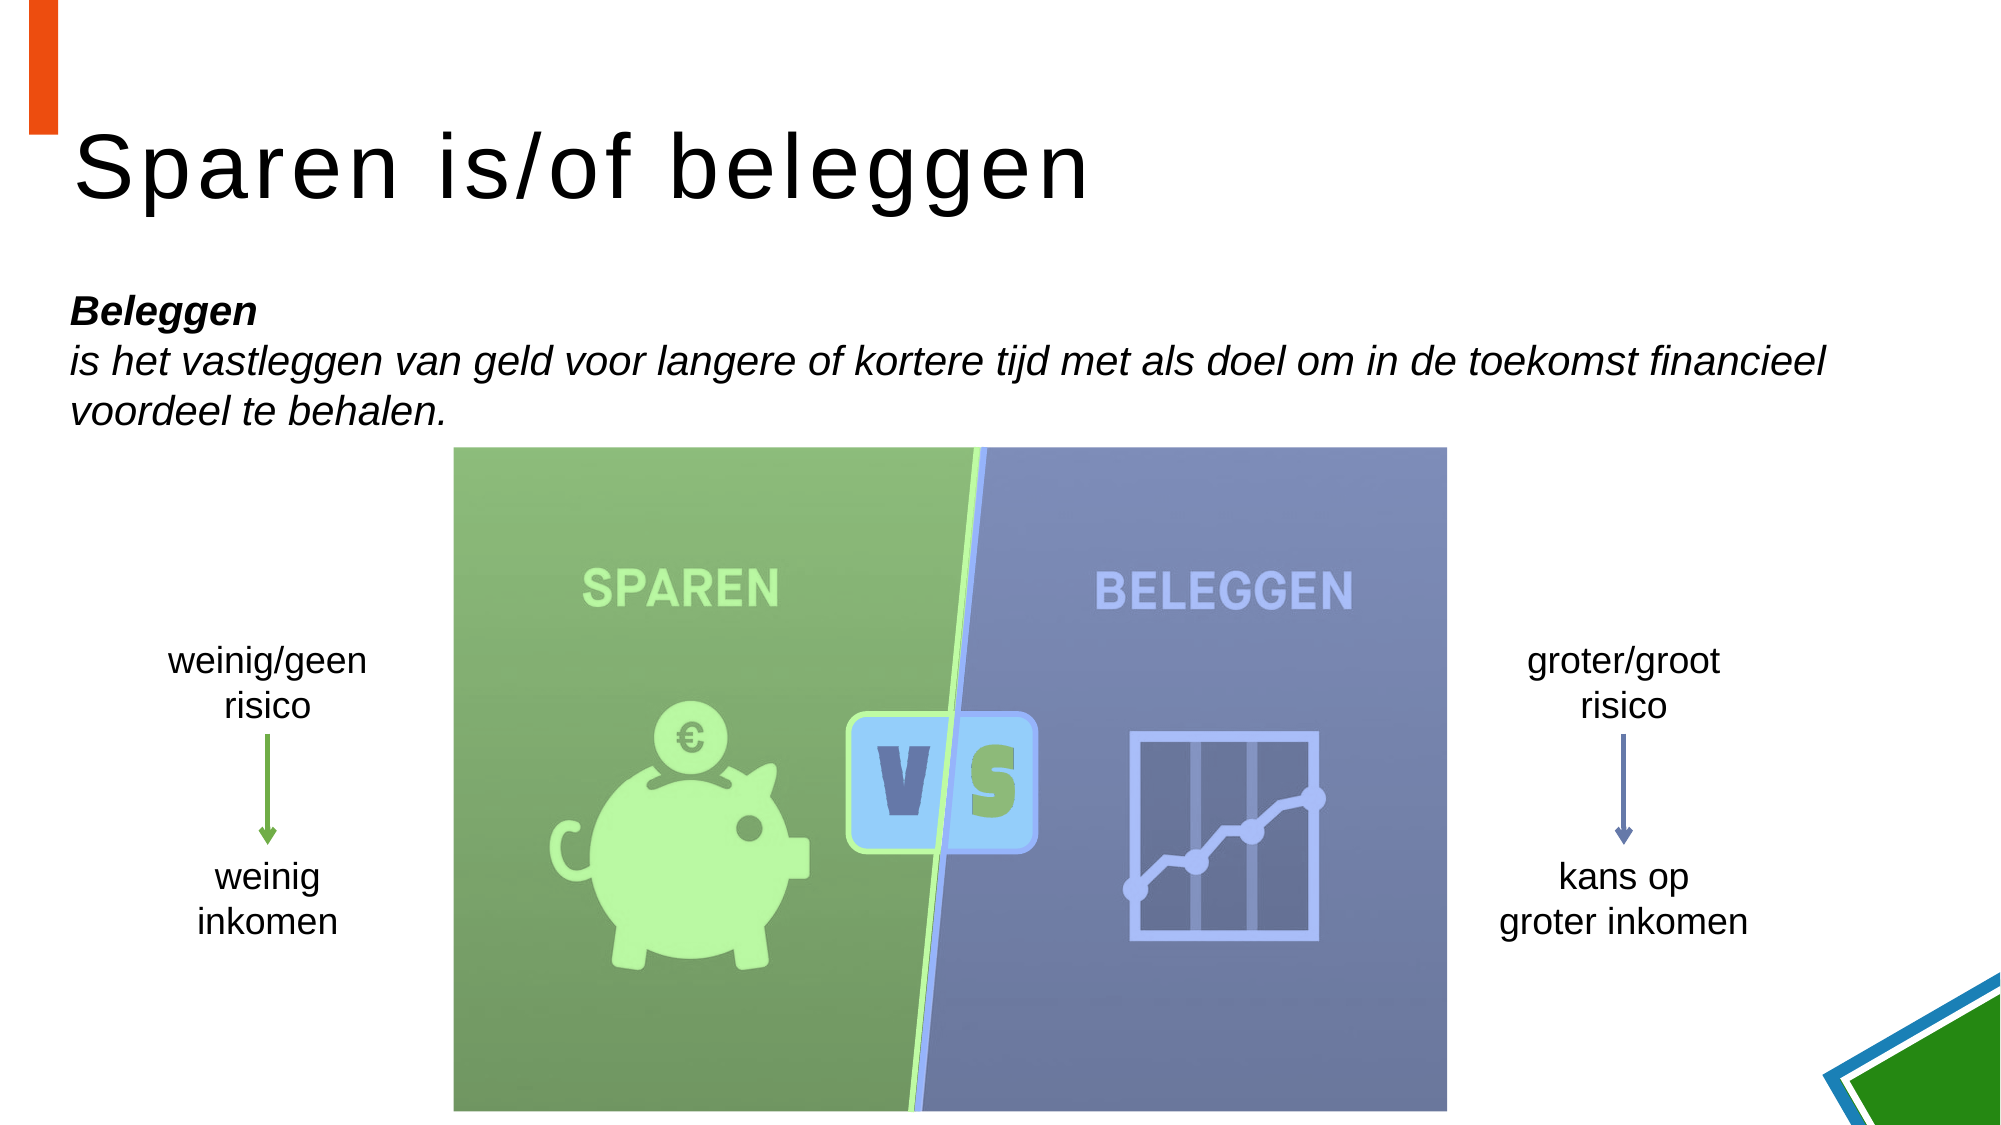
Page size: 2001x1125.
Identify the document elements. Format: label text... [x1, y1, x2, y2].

text_box groter/groot risico [1512, 628, 1736, 734]
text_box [453, 447, 1448, 1113]
text_box Beleggen is het vastleggen van geld voor langere of kortere tijd met als doel om in de toekomst financieel voordeel te behalen. [55, 276, 1939, 442]
text_box weinig inkomen [182, 844, 354, 950]
text_box weinig/geen risico [153, 628, 383, 734]
text_box kans op groter inkomen [1484, 844, 1764, 950]
title Sparen is/of beleggen [58, 59, 1945, 278]
